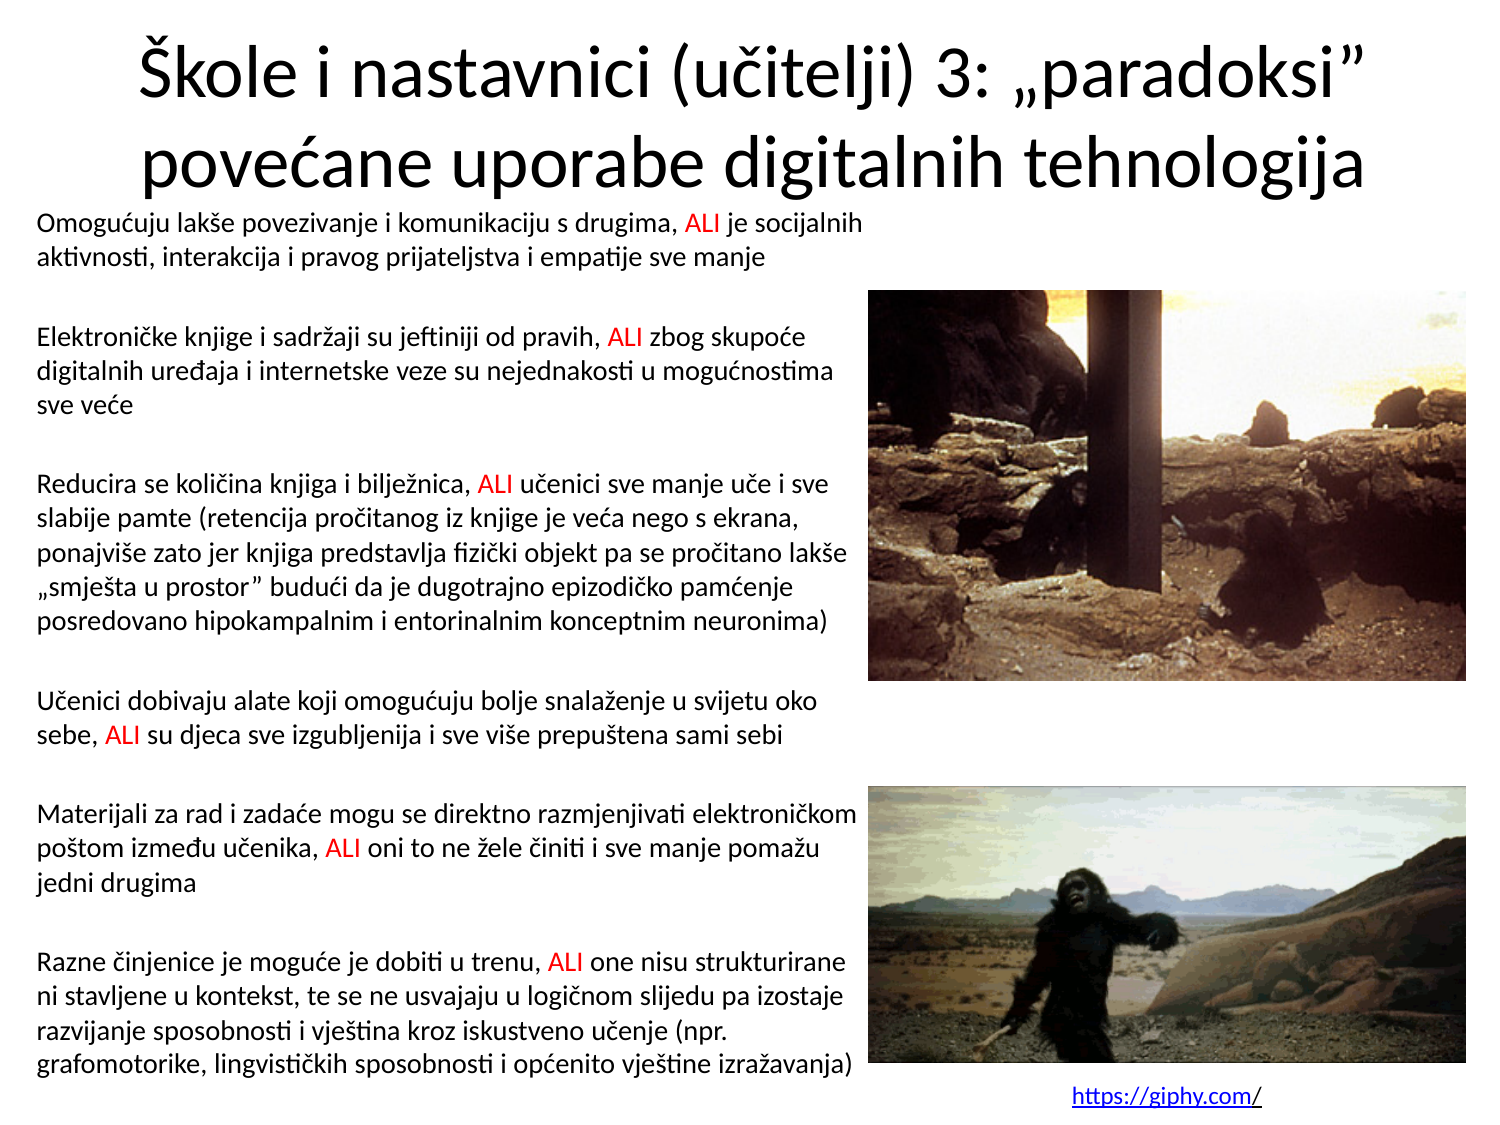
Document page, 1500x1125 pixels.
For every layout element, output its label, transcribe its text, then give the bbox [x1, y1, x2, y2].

picture [867, 290, 1466, 682]
list Omogućuju lakše povezivanje i komunikaciju s drugima, ALI je socijalnih aktivnosti, interakcija i pravog prijateljstva i empatije sve manje Elektroničke knjige i sadržaji su jeftiniji od pravih, ALI zbog skupoće digitalnih uređaja i internetske veze su nejednakosti u mogućnostima sve veće Reducira se količina knjiga i bilježnica, ALI učenici sve manje uče i sve slabije pamte (retencija pročitanog iz knjige je veća nego s ekrana, ponajviše zato jer knjiga predstavlja fizički objekt pa se pročitano lakše „smješta u prostor” budući da je dugotrajno epizodičko pamćenje posredovano hipokampalnim i entorinalnim konceptnim neuronima) Učenici dobivaju alate koji omogućuju bolje snalaženje u svijetu oko sebe, ALI su djeca sve izgubljenija i sve više prepuštena sami sebi Materijali za rad i zadaće mogu se direktno razmjenjivati elektroničkom poštom između učenika, ALI oni to ne žele činiti i sve manje pomažu jedni drugima Razne činjenice je moguće je dobiti u trenu, ALI one nisu strukturirane ni stavljene u kontekst, te se ne usvajaju u logičnom slijedu pa izostaje razvijanje sposobnosti i vještina kroz iskustveno učenje (npr. grafomotorike, lingvističkih sposobnosti i općenito vještine izražavanja) [0, 196, 880, 1125]
picture [867, 786, 1466, 1064]
text_box https://giphy.com/ [1057, 1072, 1377, 1117]
title Škole i nastavnici (učitelji) 3: „paradoksi” povećane uporabe digitalnih tehnologija [41, 19, 1466, 207]
